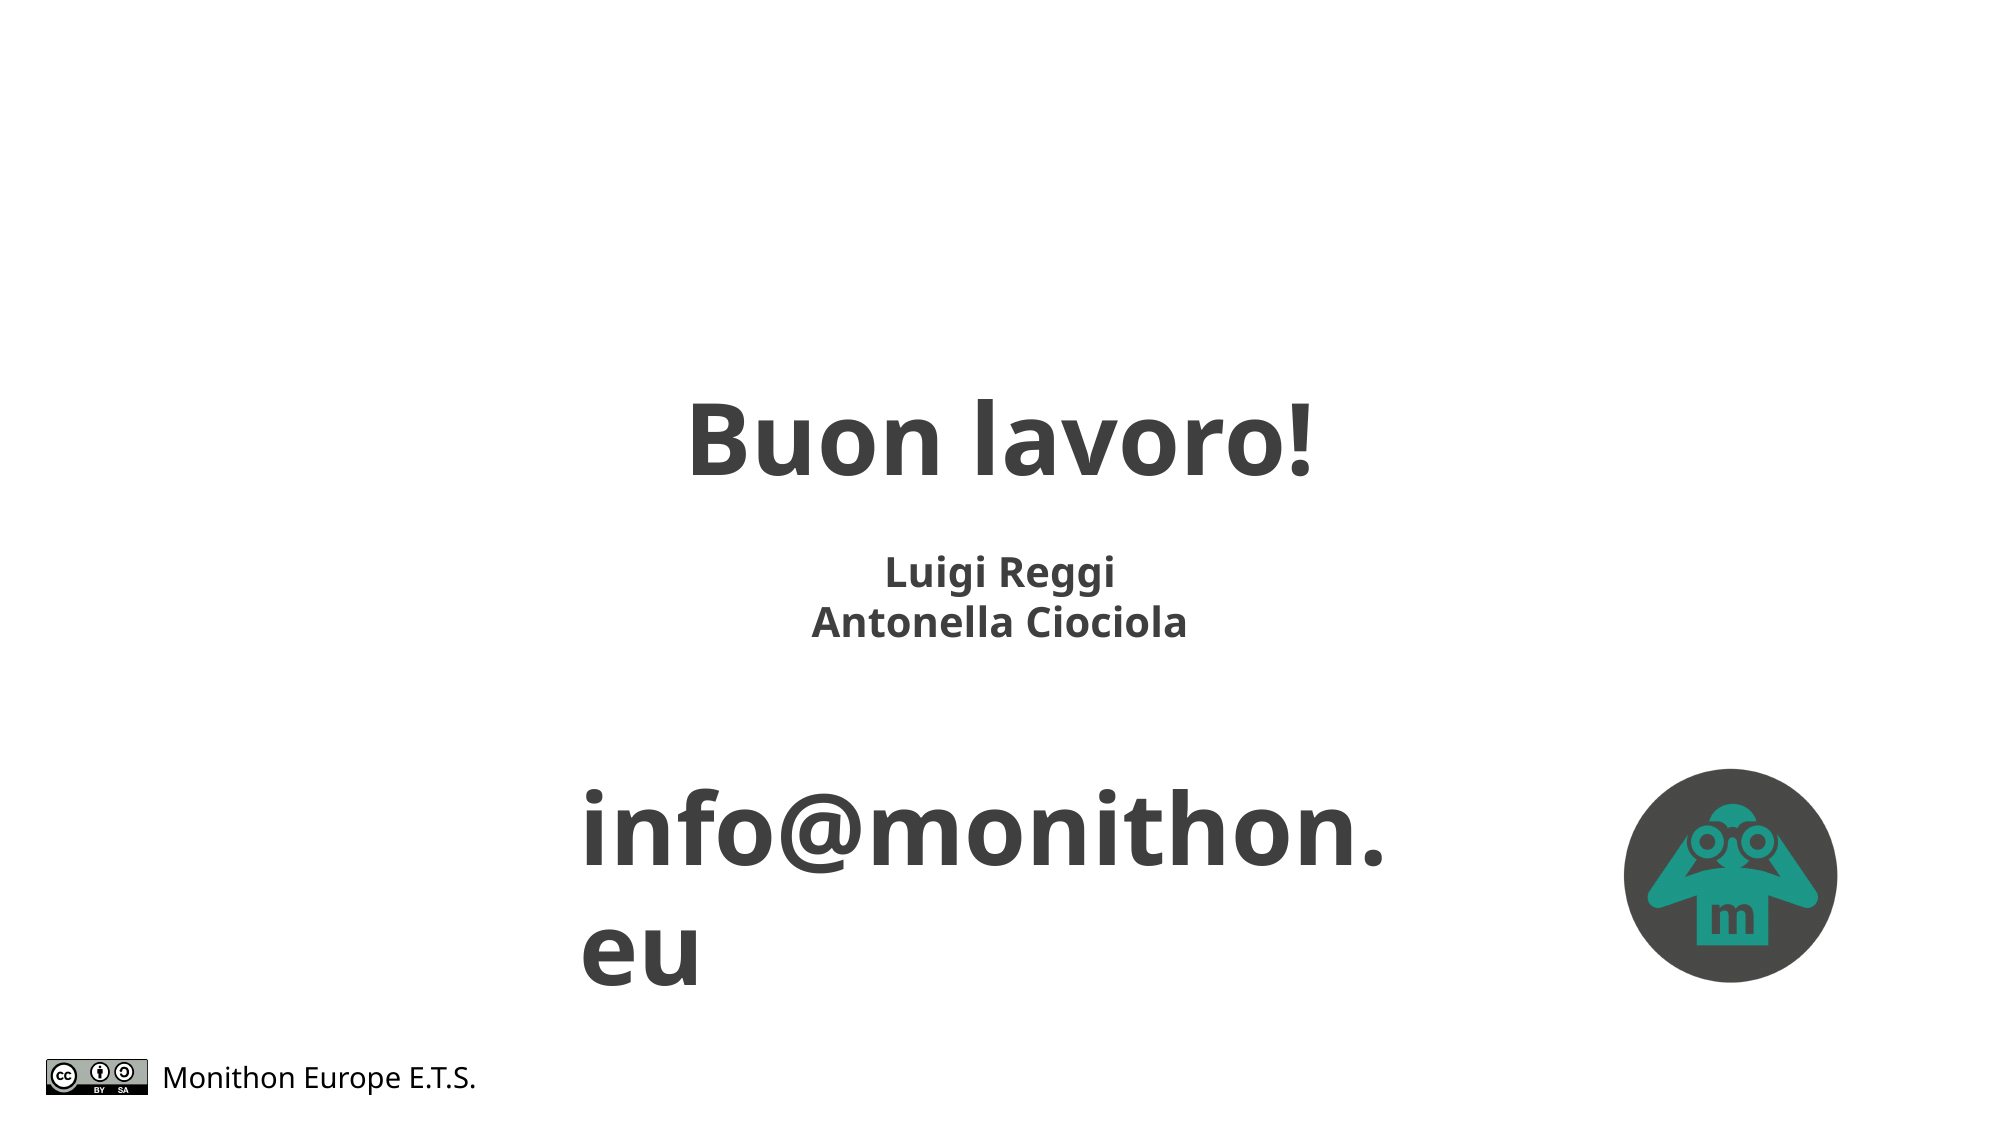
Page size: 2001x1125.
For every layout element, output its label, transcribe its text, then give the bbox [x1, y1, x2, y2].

text_box Buon lavoro! Luigi Reggi Antonella Ciociola info@monithon.eu [564, 367, 1436, 756]
text_box [32, 756, 1528, 807]
picture [46, 1059, 148, 1096]
text_box Buon lavoro! Luigi Reggi Antonella Ciociola info@monithon.eu [564, 807, 1436, 1013]
text_box Monithon Europe E.T.S. [147, 1052, 503, 1103]
picture [1623, 768, 1838, 983]
